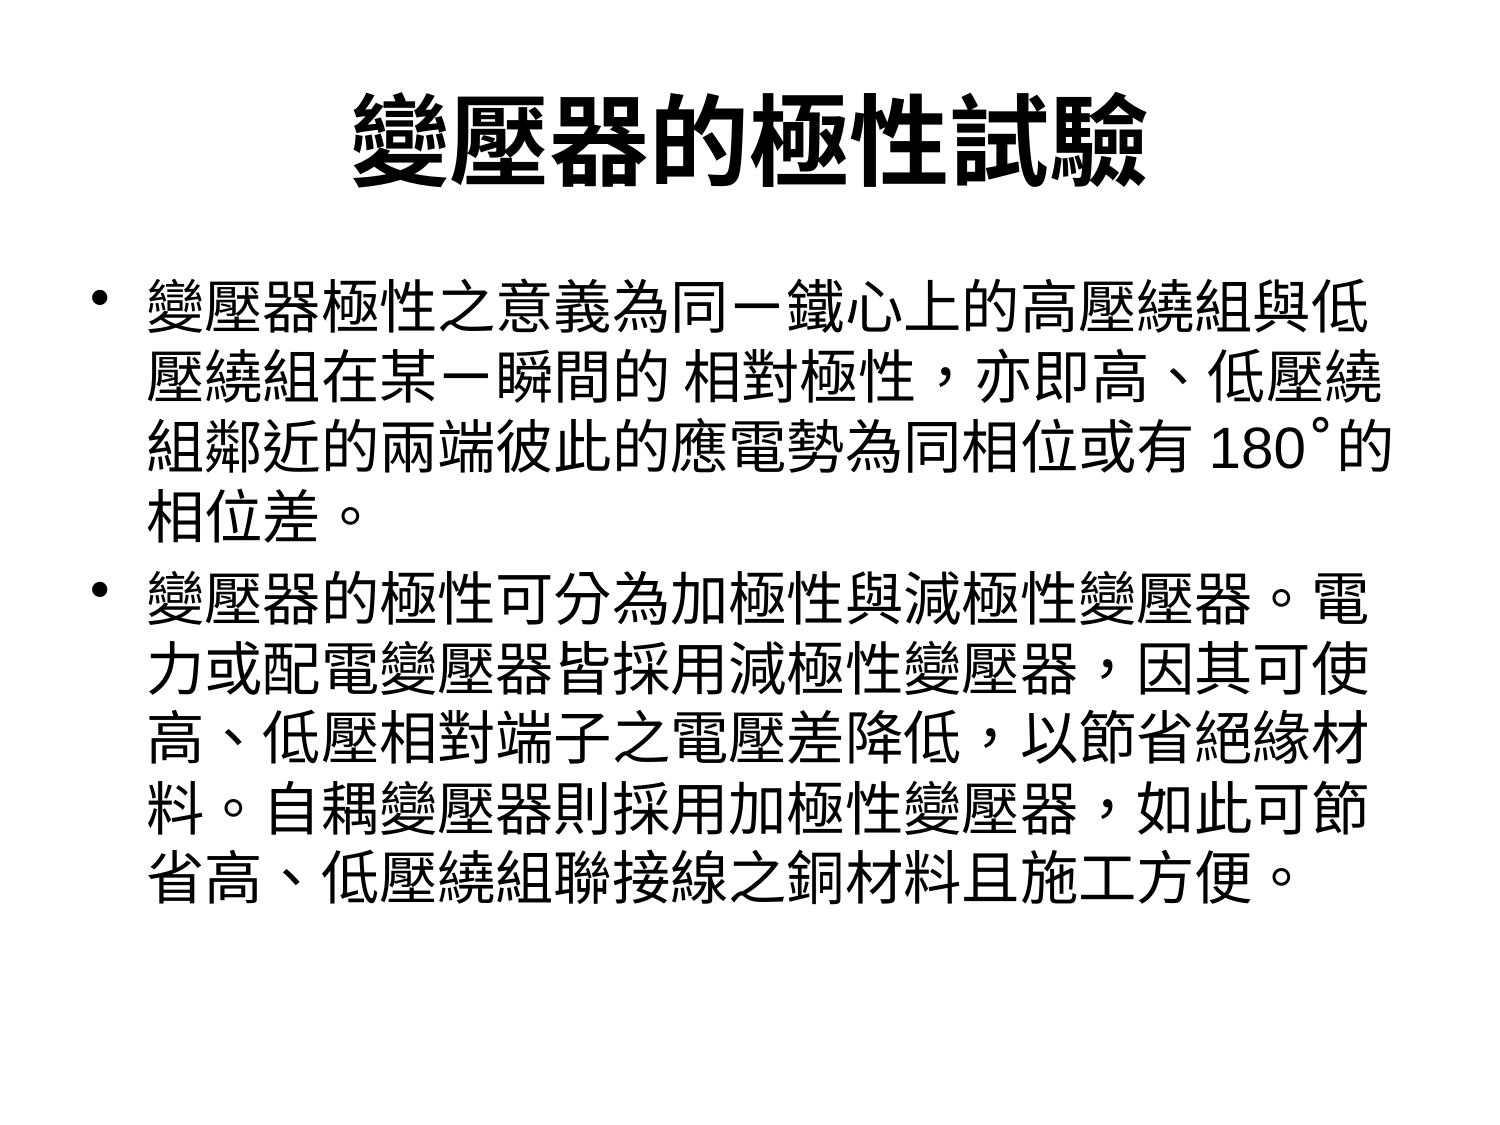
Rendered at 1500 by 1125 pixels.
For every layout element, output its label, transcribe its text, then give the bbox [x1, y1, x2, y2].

list 變壓器極性之意義為同ㄧ鐵心上的高壓繞組與低壓繞組在某ㄧ瞬間的 相對極性，亦即高、低壓繞組鄰近的兩端彼此的應電勢為同相位或有180ْ 的相位差。 變壓器的極性可分為加極性與減極性變壓器。電力或配電變壓器皆採用減極性變壓器，因其可使高、低壓相對端子之電壓差降低，以節省絕緣材料。自耦變壓器則採用加極性變壓器，如此可節省高、低壓繞組聯接線之銅材料且施工方便。 [74, 262, 1426, 1006]
title 變壓器的極性試驗 [74, 44, 1426, 233]
